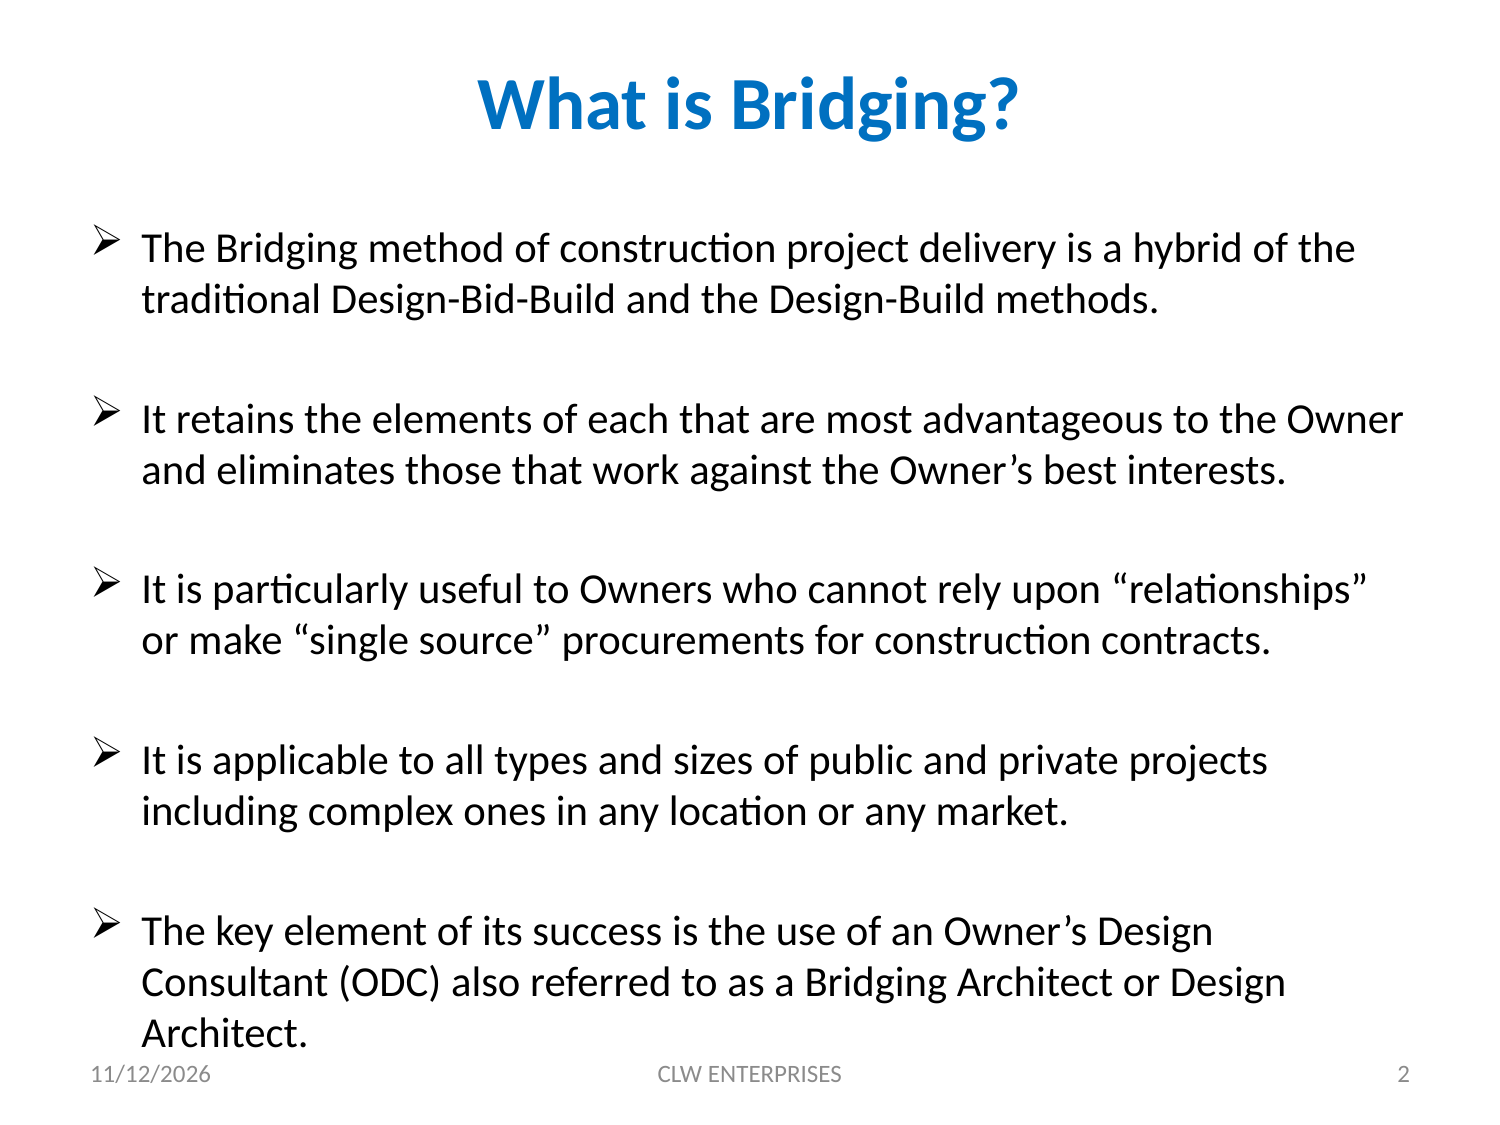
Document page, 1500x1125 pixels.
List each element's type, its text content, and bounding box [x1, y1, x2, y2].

list The Bridging method of construction project delivery is a hybrid of the traditional Design-Bid-Build and the Design-Build methods. It retains the elements of each that are most advantageous to the Owner and eliminates those that work against the Owner’s best interests. It is particularly useful to Owners who cannot rely upon “relationships” or make “single source” procurements for construction contracts. It is applicable to all types and sizes of public and private projects including complex ones in any location or any market. The key element of its success is the use of an Owner’s Design Consultant (ODC) also referred to as a Bridging Architect or Design Architect. [75, 212, 1425, 1125]
footer CLW ENTERPRISES [512, 1042, 988, 1103]
title What is Bridging? [75, 0, 1425, 200]
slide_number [75, 1042, 425, 1103]
slide_number 2 [1074, 1042, 1425, 1103]
